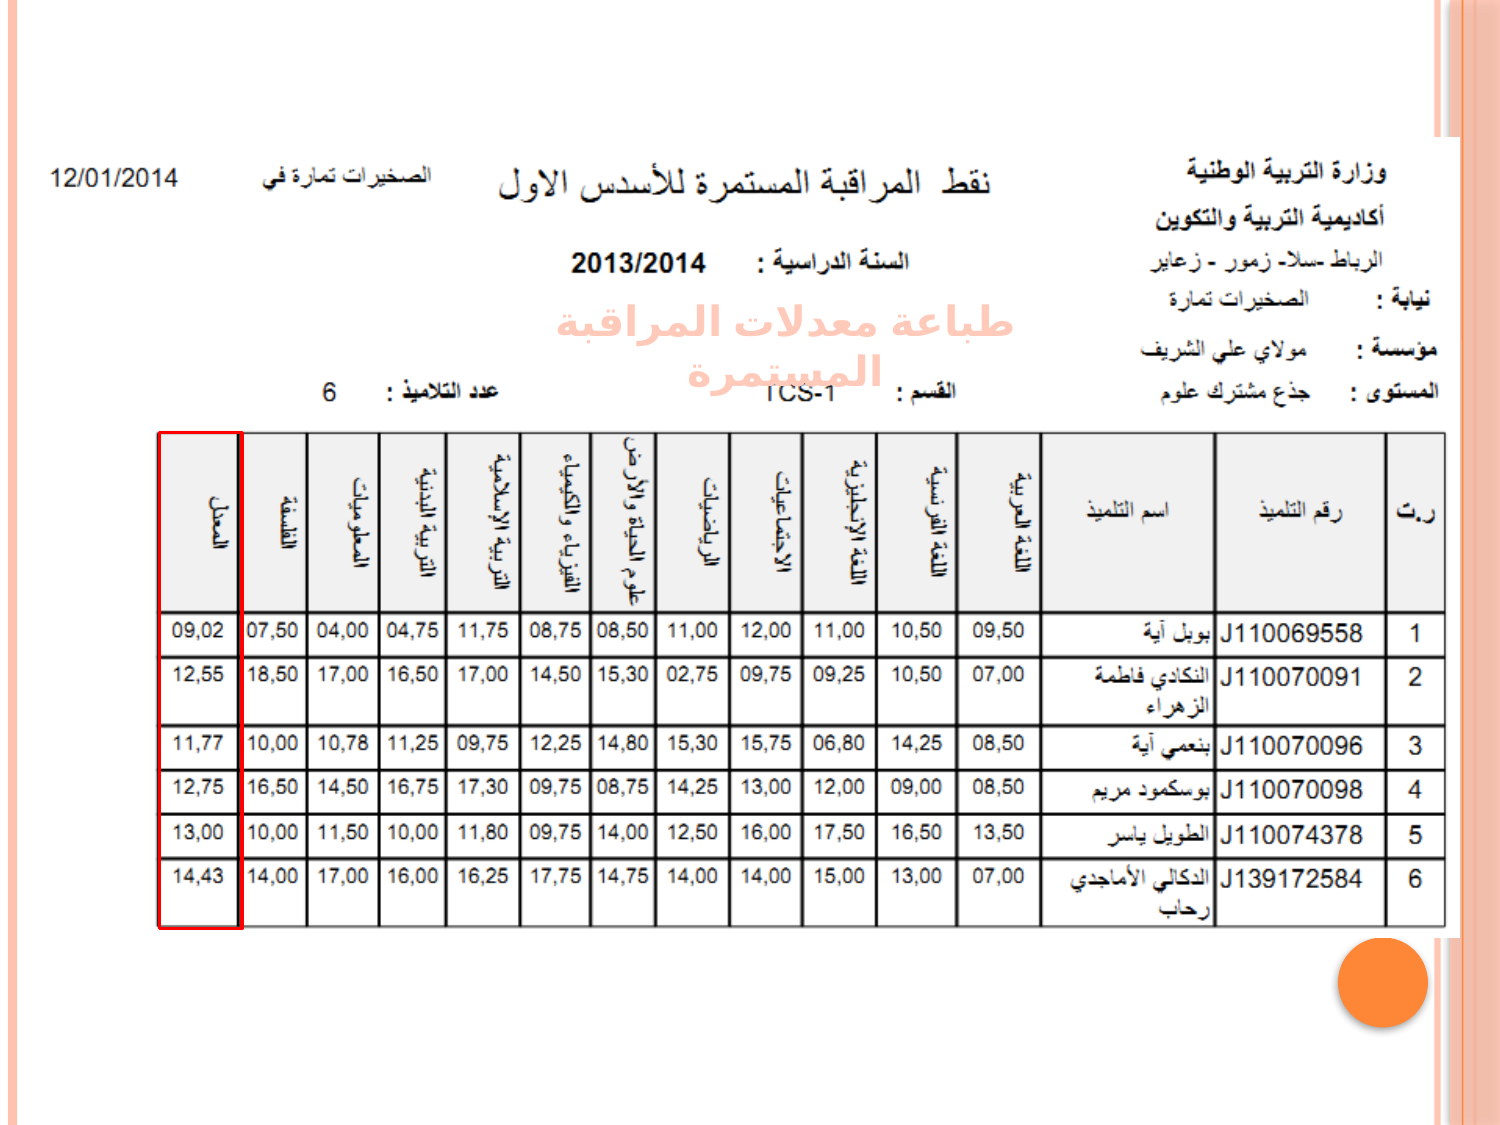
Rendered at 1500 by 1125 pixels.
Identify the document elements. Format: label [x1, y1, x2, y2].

picture [40, 136, 1460, 938]
